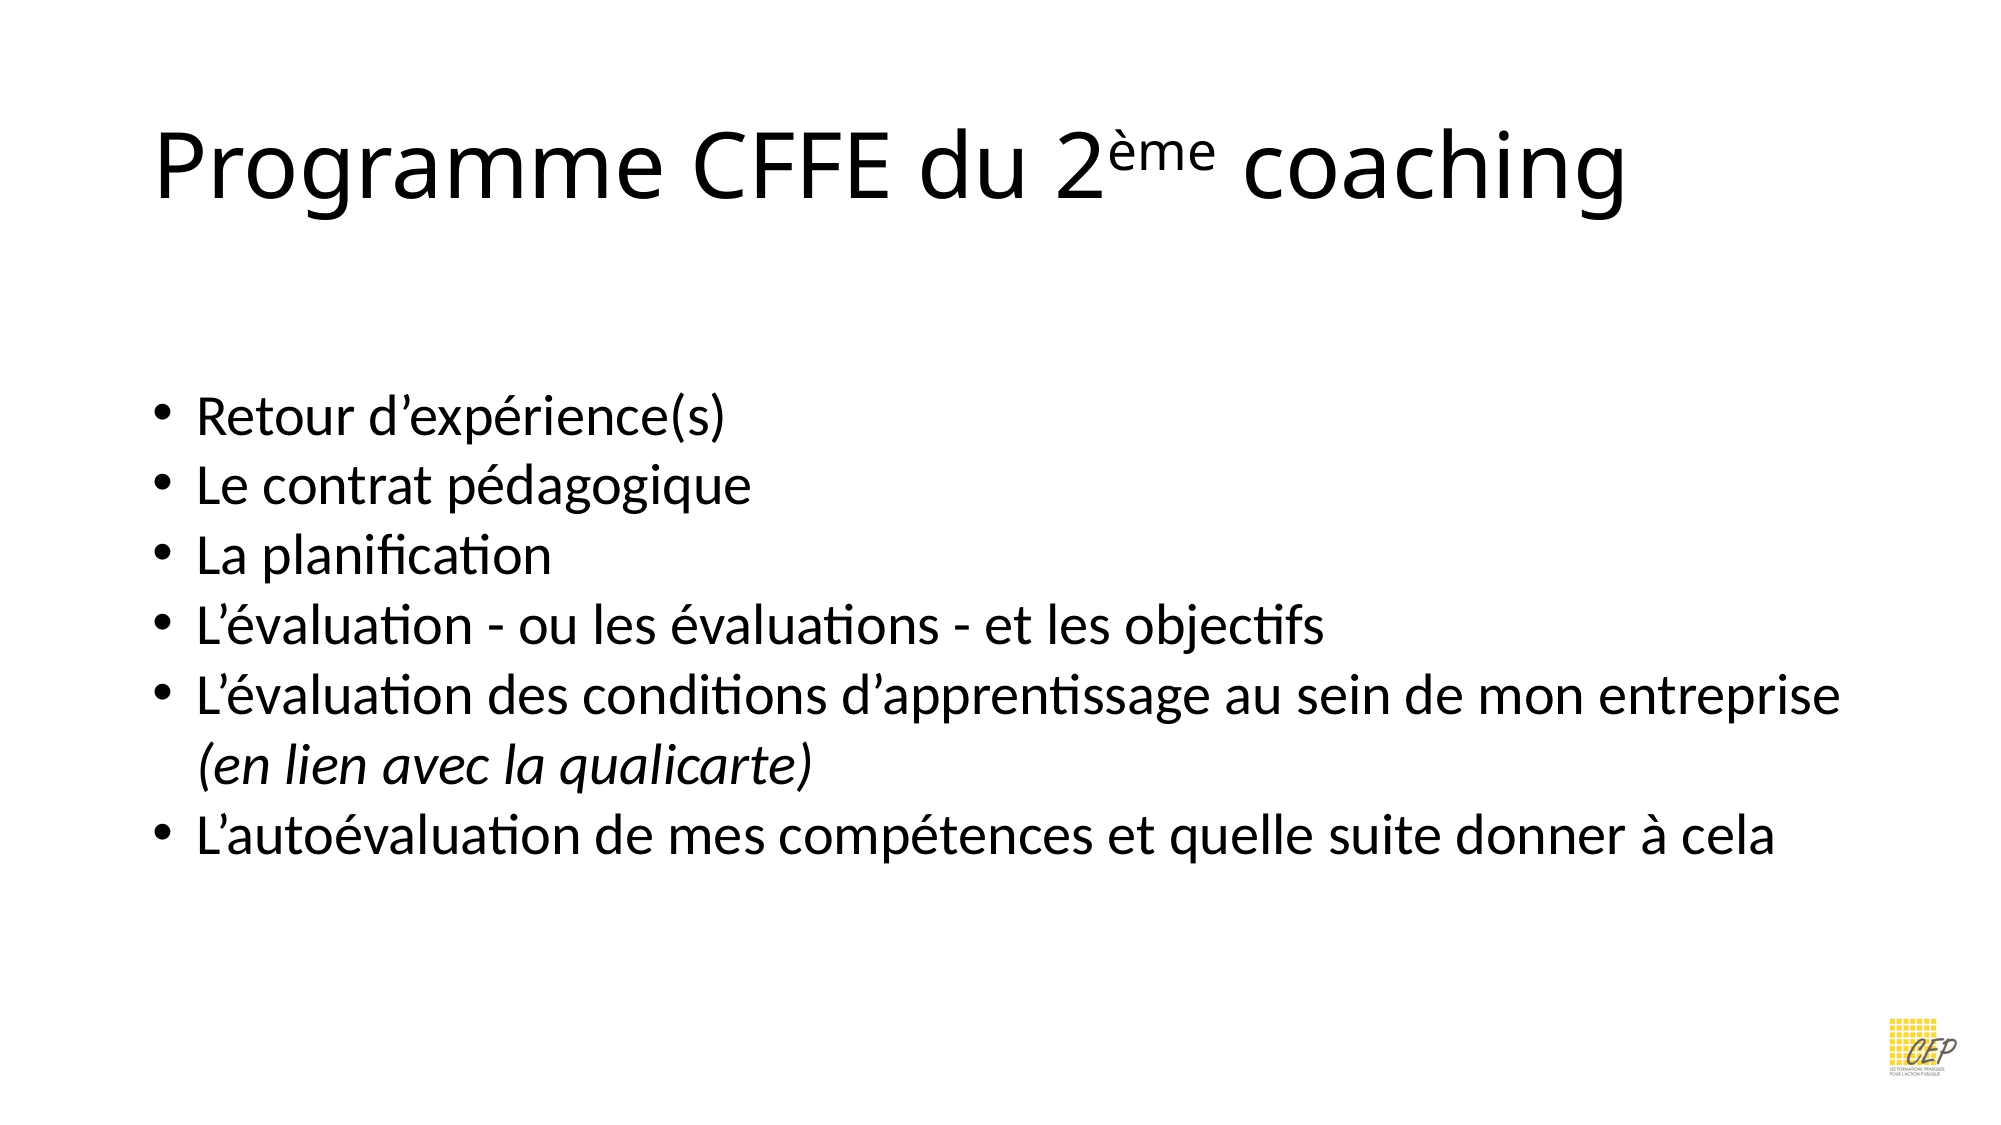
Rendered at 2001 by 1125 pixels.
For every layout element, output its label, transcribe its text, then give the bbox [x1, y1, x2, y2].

list Retour d’expérience(s) Le contrat pédagogique La planification L’évaluation - ou les évaluations - et les objectifs L’évaluation des conditions d’apprentissage au sein de mon entreprise (en lien avec la qualicarte) L’autoévaluation de mes compétences et quelle suite donner à cela [137, 299, 1863, 1014]
picture [1885, 1014, 1961, 1080]
title Programme CFFE du 2ème coaching [137, 59, 1863, 278]
